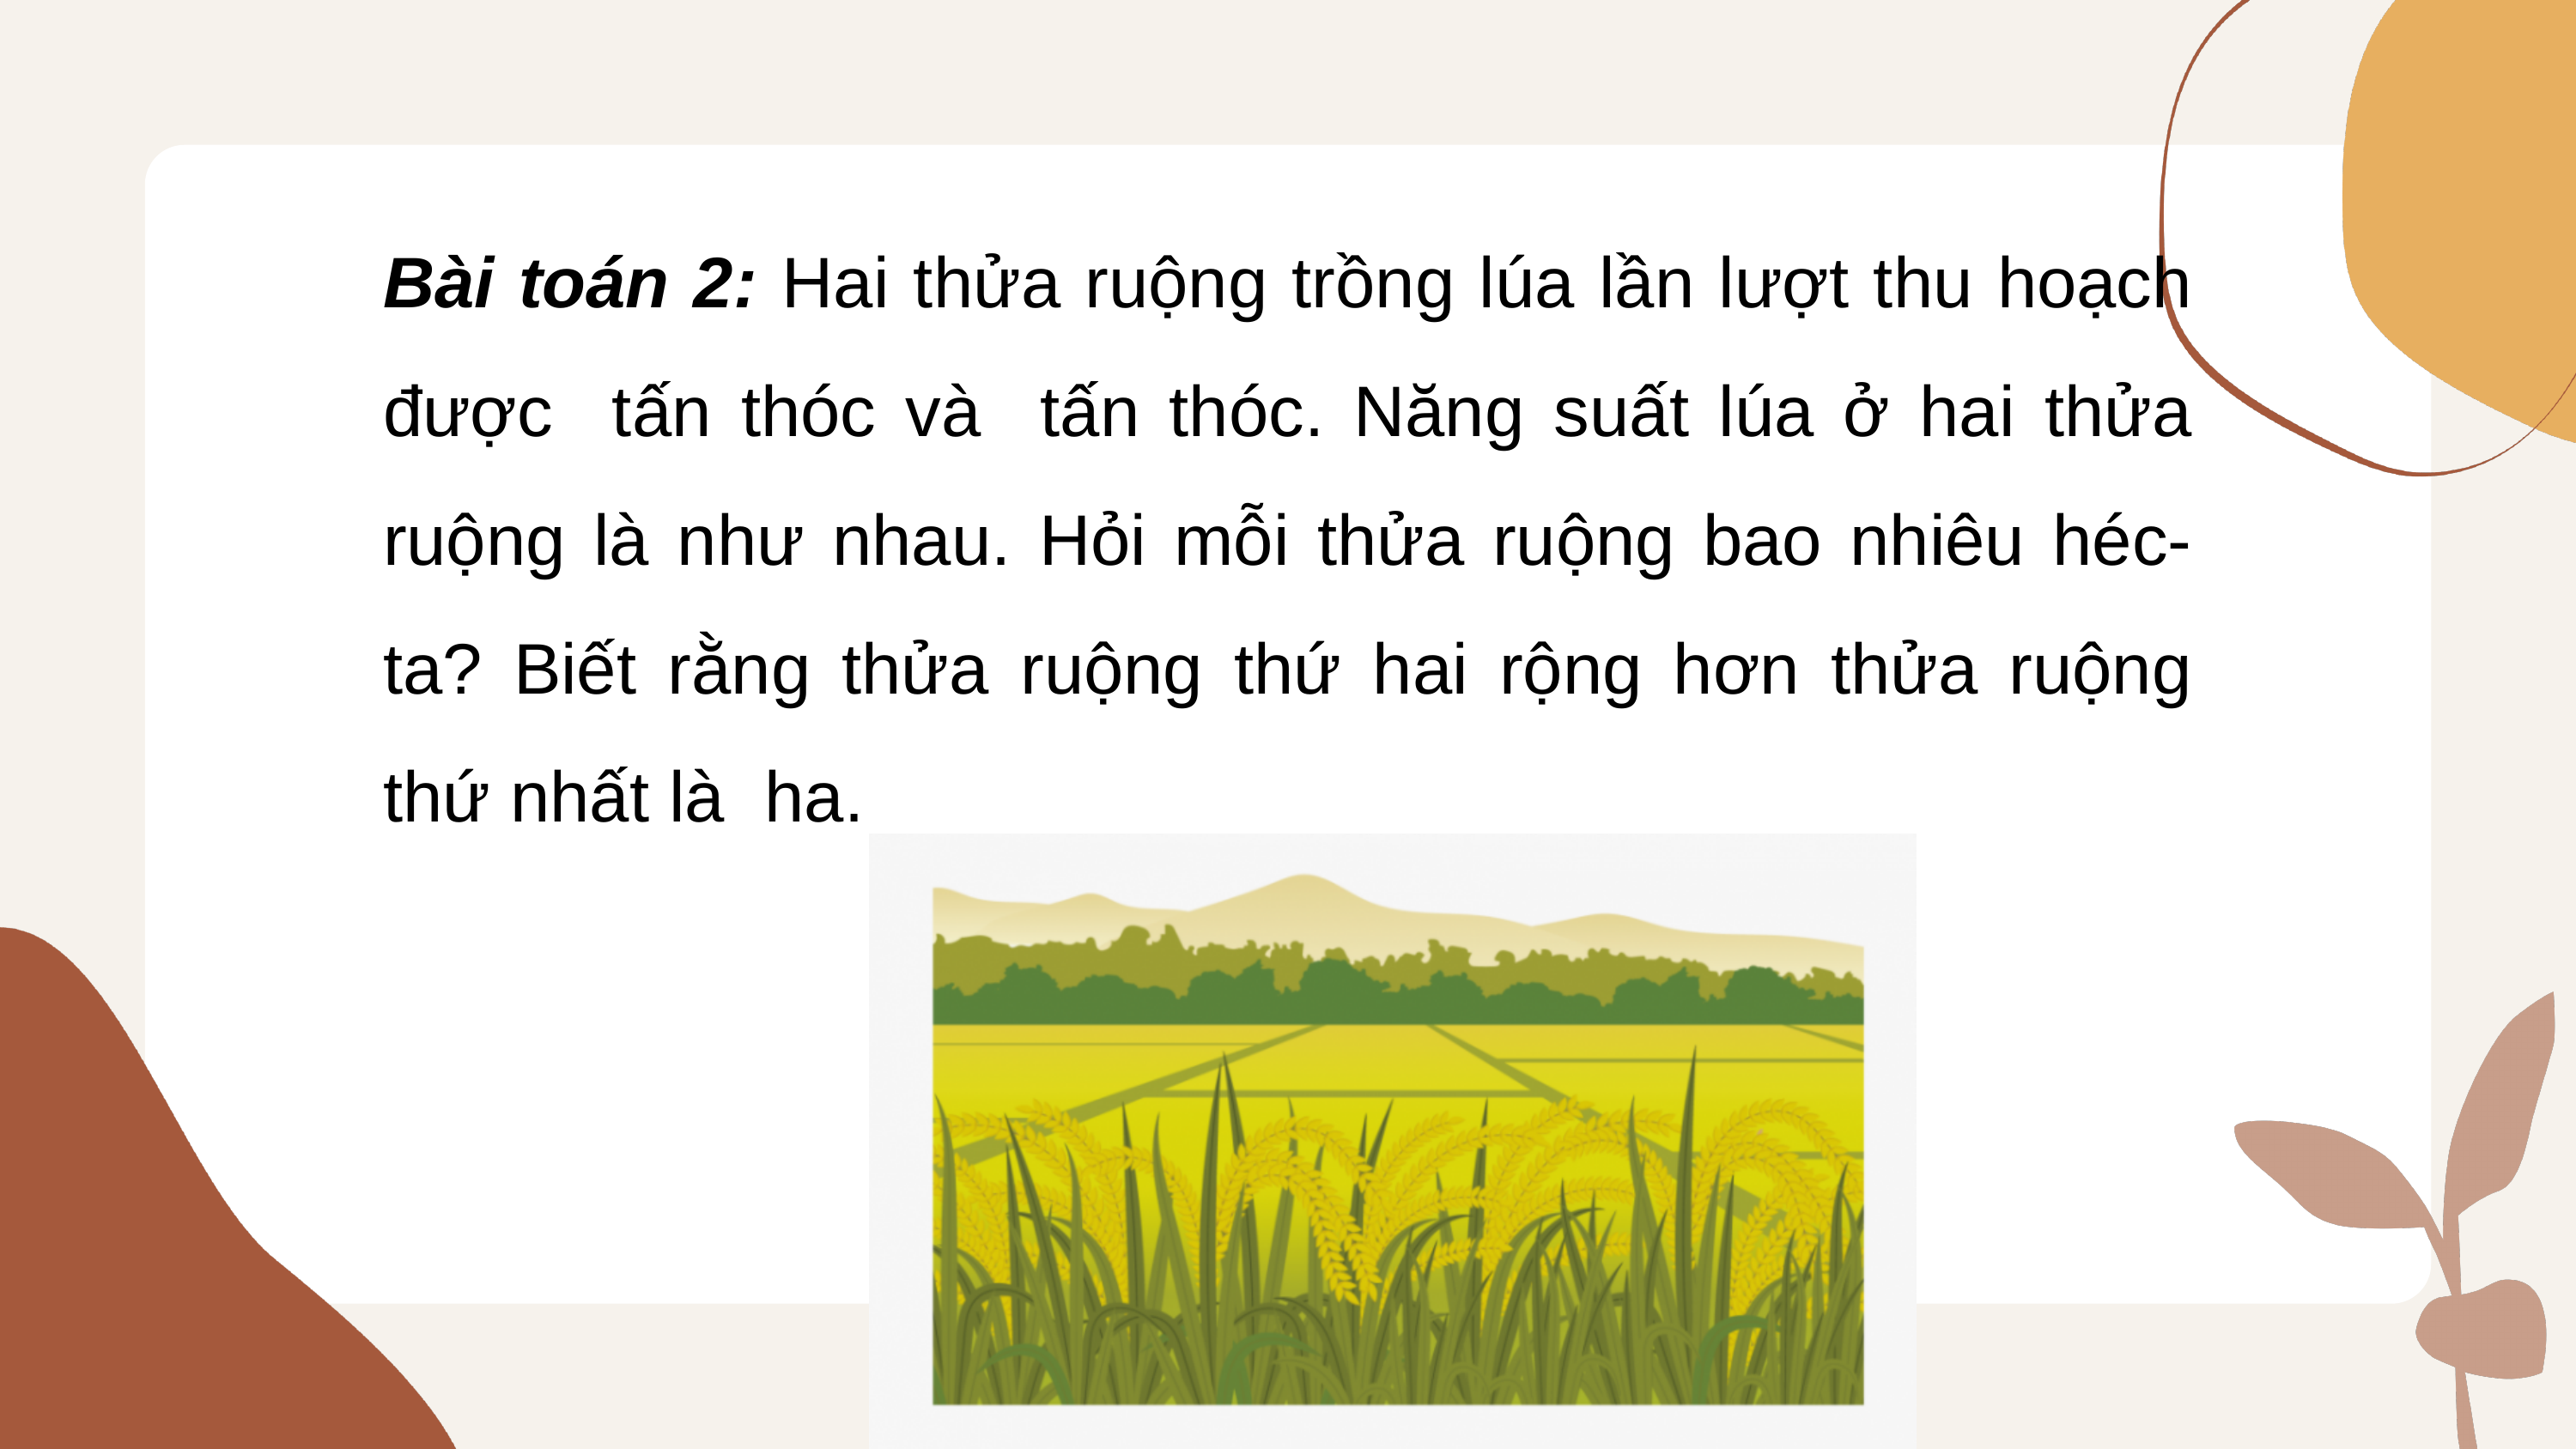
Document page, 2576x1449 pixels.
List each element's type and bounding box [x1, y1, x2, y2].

picture [2233, 991, 2556, 1449]
text_box [144, 144, 2432, 1304]
picture [2041, 0, 2576, 606]
picture [869, 834, 1917, 1449]
picture [0, 863, 677, 1449]
